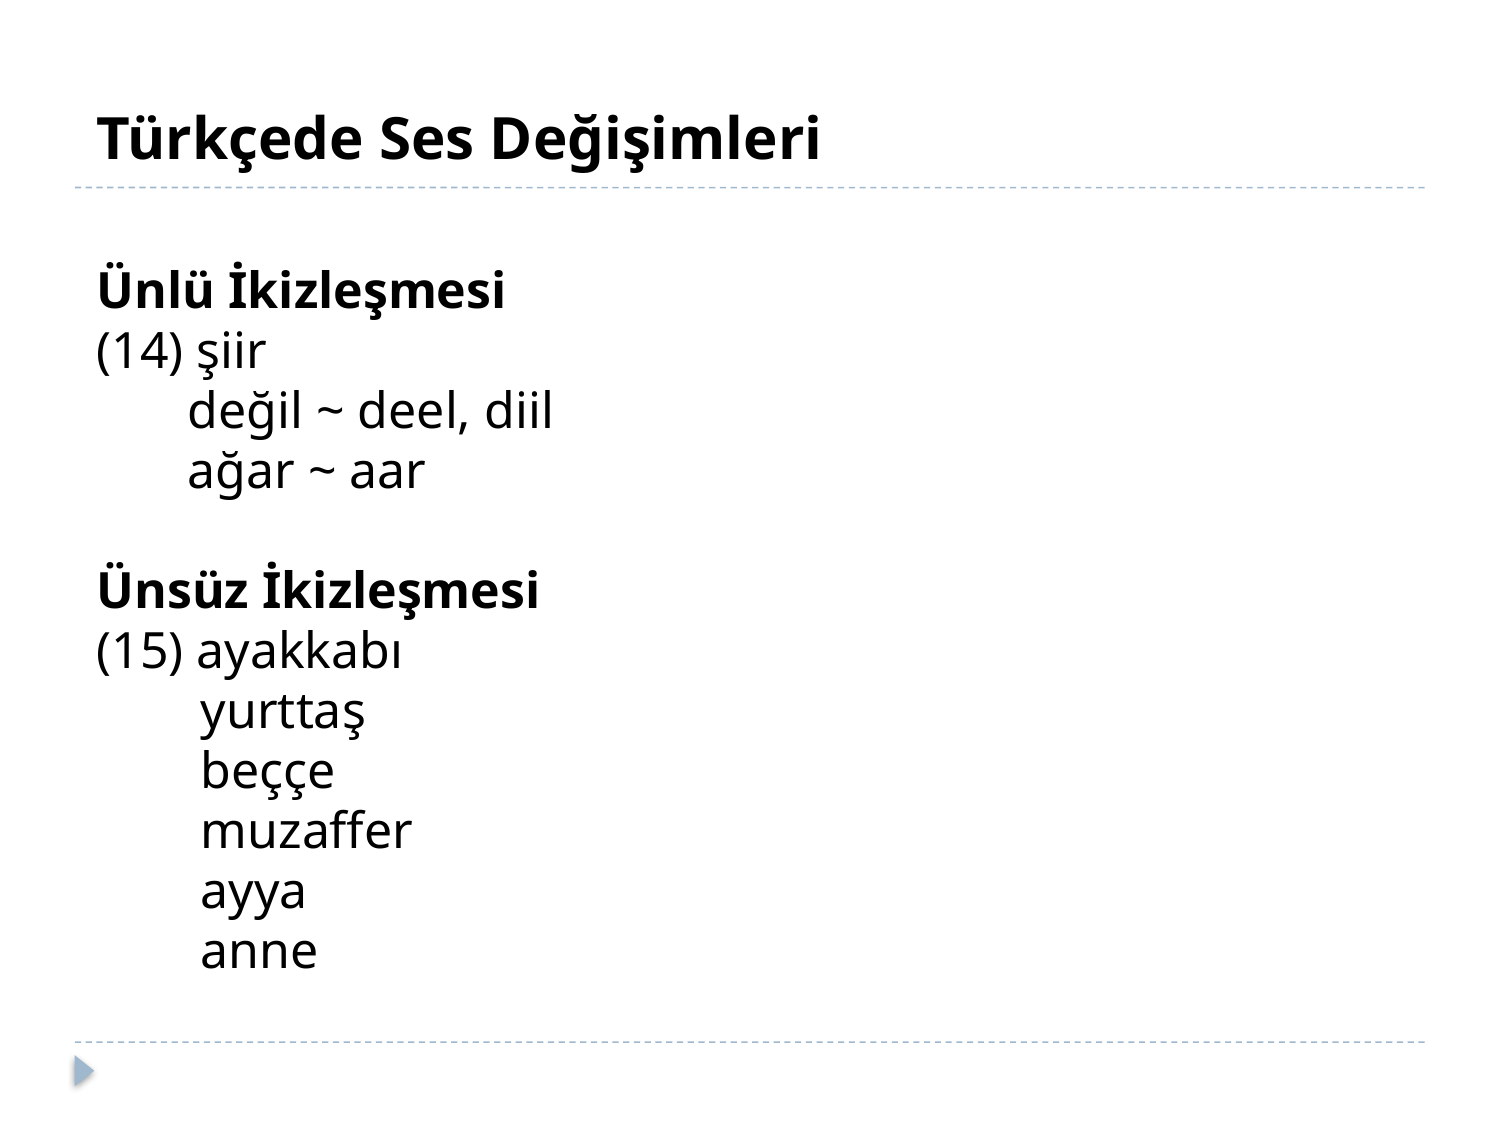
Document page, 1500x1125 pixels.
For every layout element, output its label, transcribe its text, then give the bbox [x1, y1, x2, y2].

text_box [70, 246, 668, 353]
text_box Ünlü İkizleşmesi (14) şiir değil ~ deel, diil ağar ~ aar Ünsüz İkizleşmesi (15) ayakkabı yurttaş beççe muzaffer ayya anne [82, 251, 1383, 987]
text_box Türkçede Ses Değişimleri [82, 93, 1395, 179]
